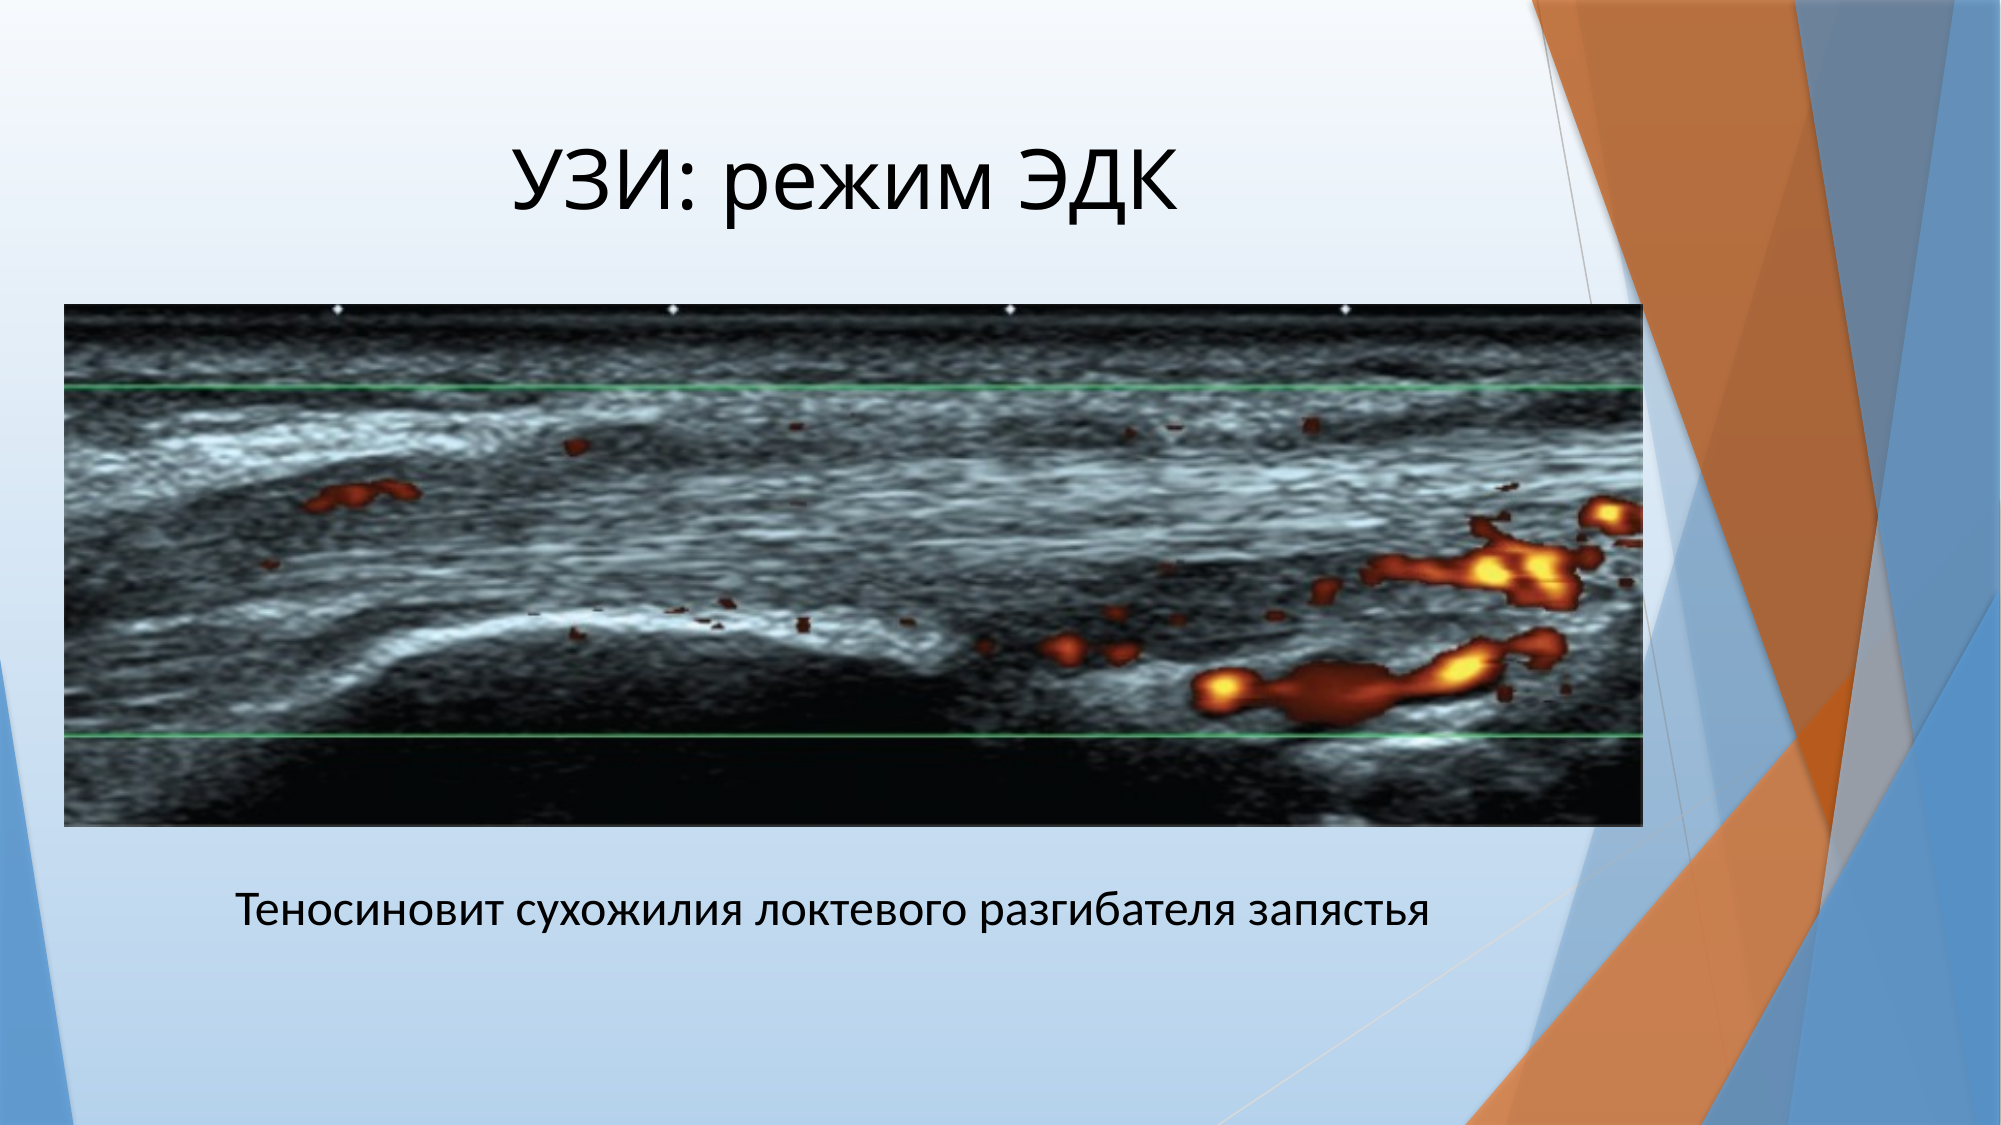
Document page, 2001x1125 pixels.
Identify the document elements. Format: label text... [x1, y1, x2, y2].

picture [63, 303, 1643, 827]
text_box Теносиновит сухожилия локтевого разгибателя запястья [220, 868, 1506, 944]
title УЗИ: режим ЭДК [140, 118, 1551, 303]
